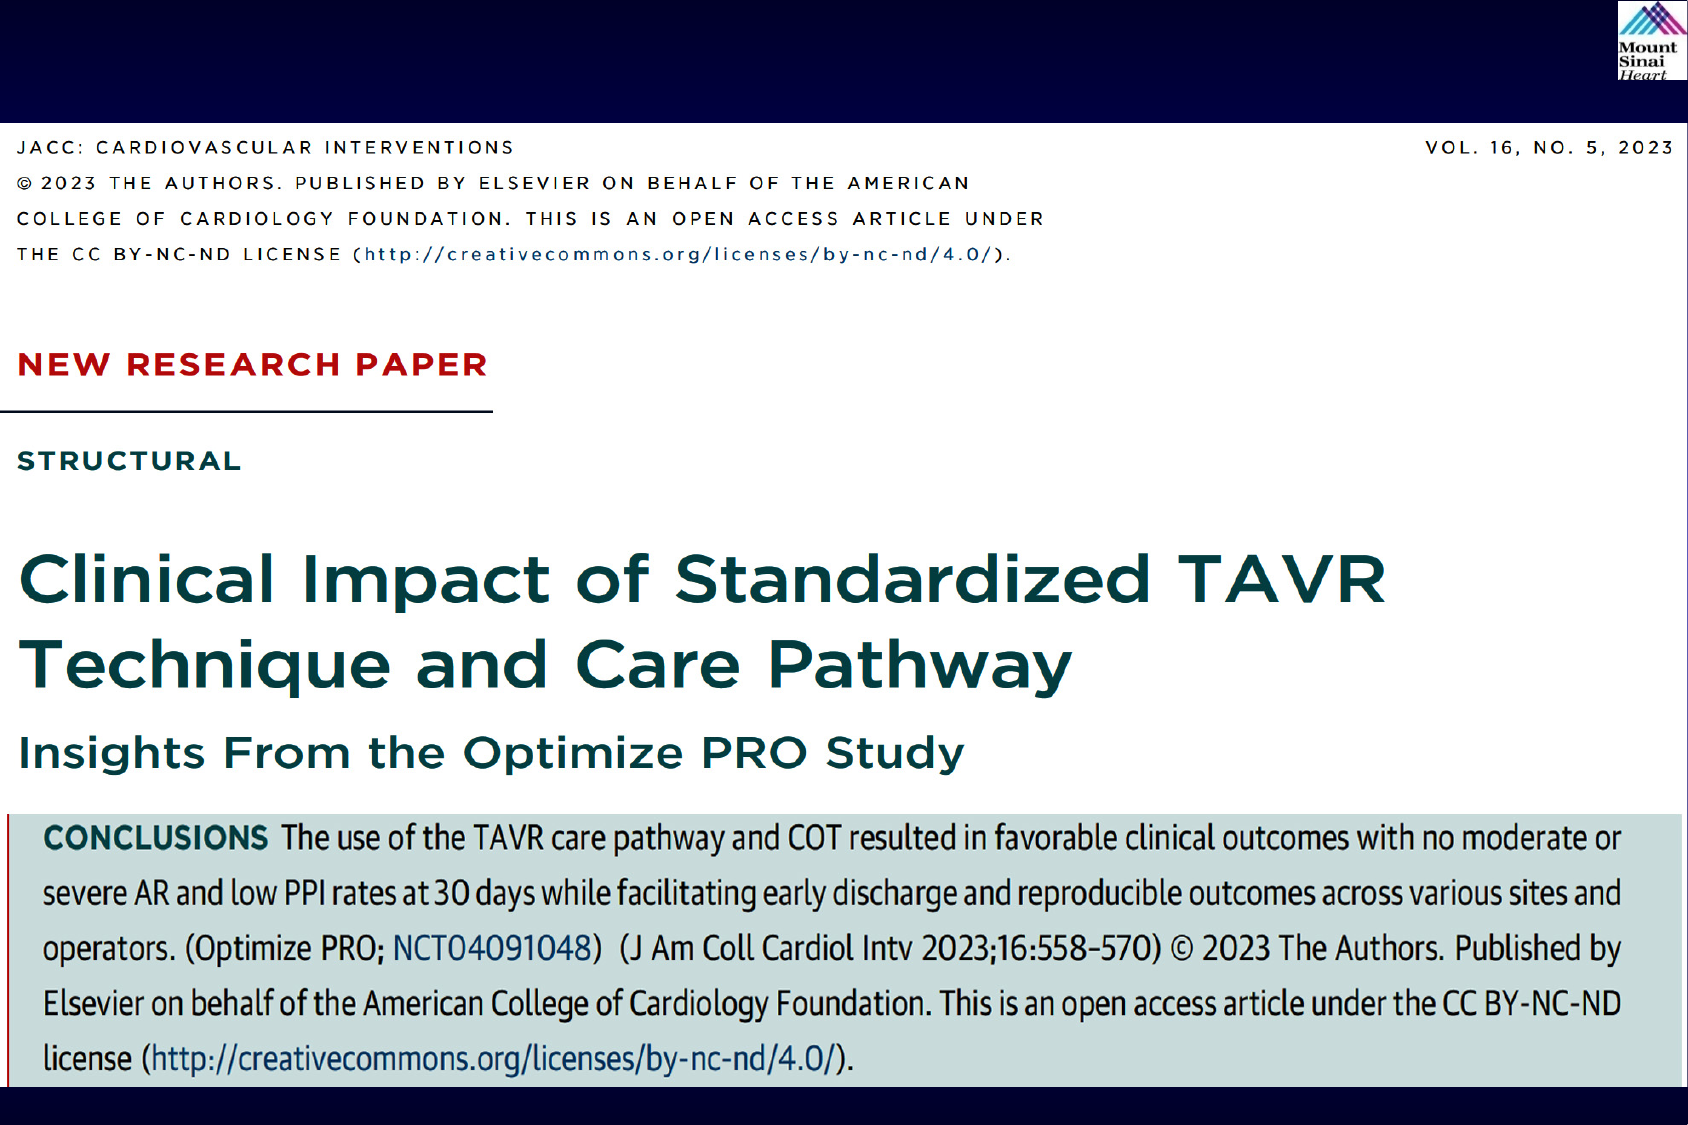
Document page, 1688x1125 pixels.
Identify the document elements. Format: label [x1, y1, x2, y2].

picture [1617, 1, 1688, 80]
picture [0, 123, 1688, 1087]
